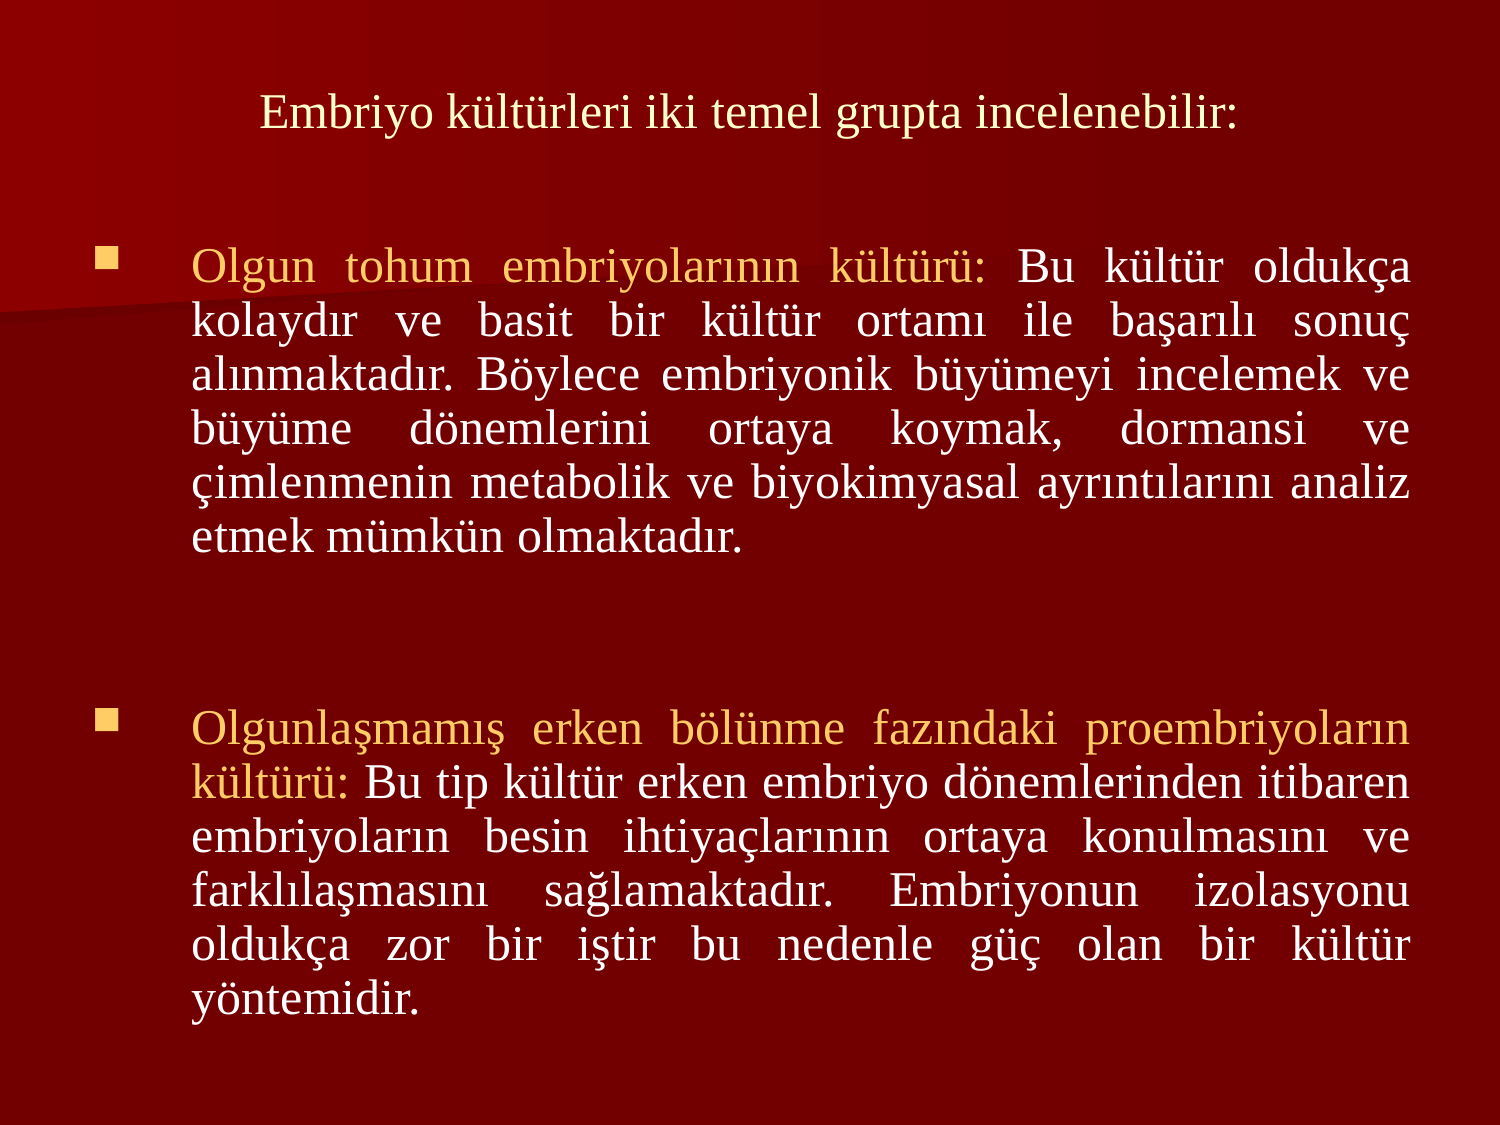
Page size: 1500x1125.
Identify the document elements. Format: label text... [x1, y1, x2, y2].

list Olgun tohum embriyolarının kültürü: Bu kültür oldukça kolaydır ve basit bir kültür ortamı ile başarılı sonuç alınmaktadır. Böylece embriyonik büyümeyi incelemek ve büyüme dönemlerini ortaya koymak, dormansi ve çimlenmenin metabolik ve biyokimyasal ayrıntılarını analiz etmek mümkün olmaktadır. Olgunlaşmamış erken bölünme fazındaki proembriyoların kültürü: Bu tip kültür erken embriyo dönemlerinden itibaren embriyoların besin ihtiyaçlarının ortaya konulmasını ve farklılaşmasını sağlamaktadır. Embriyonun izolasyonu oldukça zor bir iştir bu nedenle güç olan bir kültür yöntemidir. [76, 231, 1428, 1048]
title Embriyo kültürleri iki temel grupta incelenebilir: [74, 44, 1426, 233]
